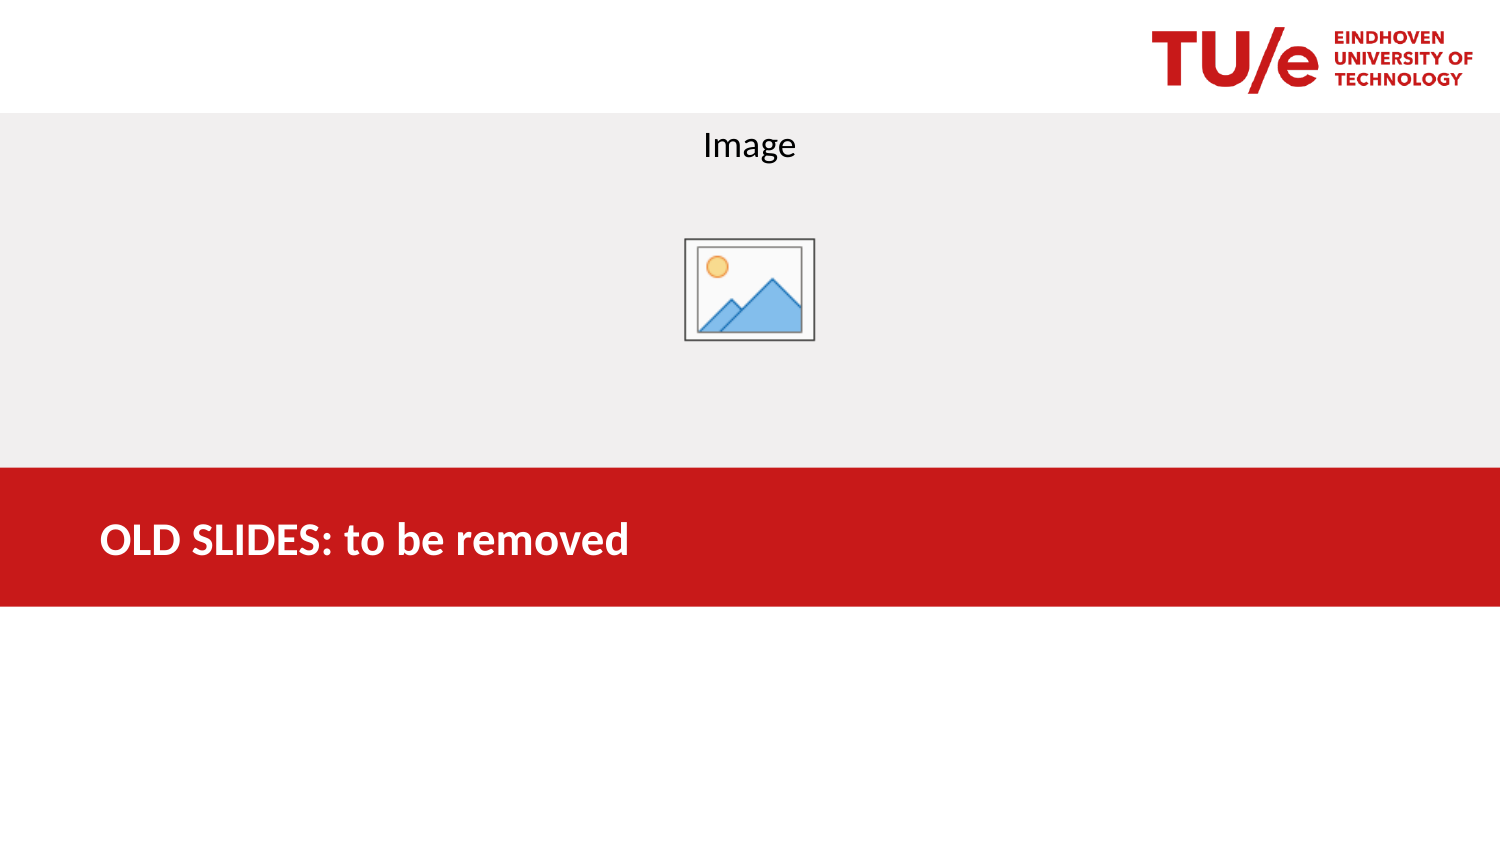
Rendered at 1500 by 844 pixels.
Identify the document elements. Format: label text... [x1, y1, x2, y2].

title OLD SLIDES: to be removed [0, 468, 1500, 607]
picture [0, 112, 1500, 468]
picture [1135, 10, 1500, 110]
